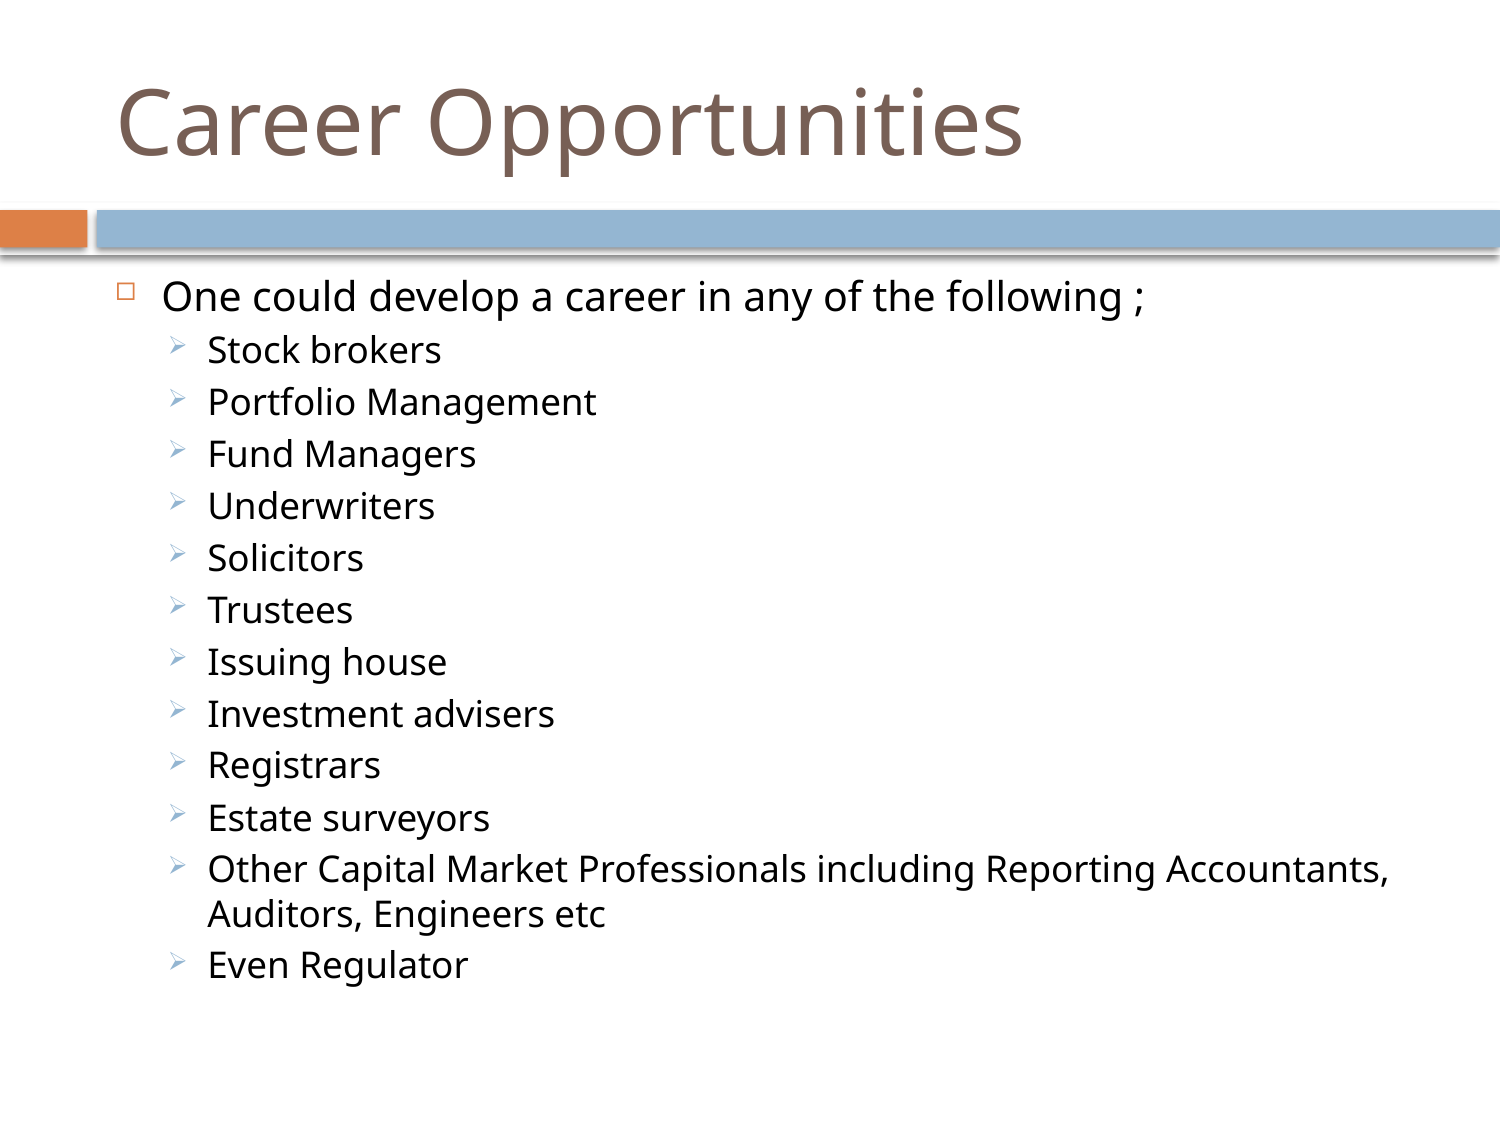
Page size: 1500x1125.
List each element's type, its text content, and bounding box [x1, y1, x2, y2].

list One could develop a career in any of the following ; Stock brokers Portfolio Management Fund Managers Underwriters Solicitors Trustees Issuing house Investment advisers Registrars Estate surveyors Other Capital Market Professionals including Reporting Accountants, Auditors, Engineers etc Even Regulator [100, 262, 1438, 1000]
title Career Opportunities [100, 37, 1438, 200]
